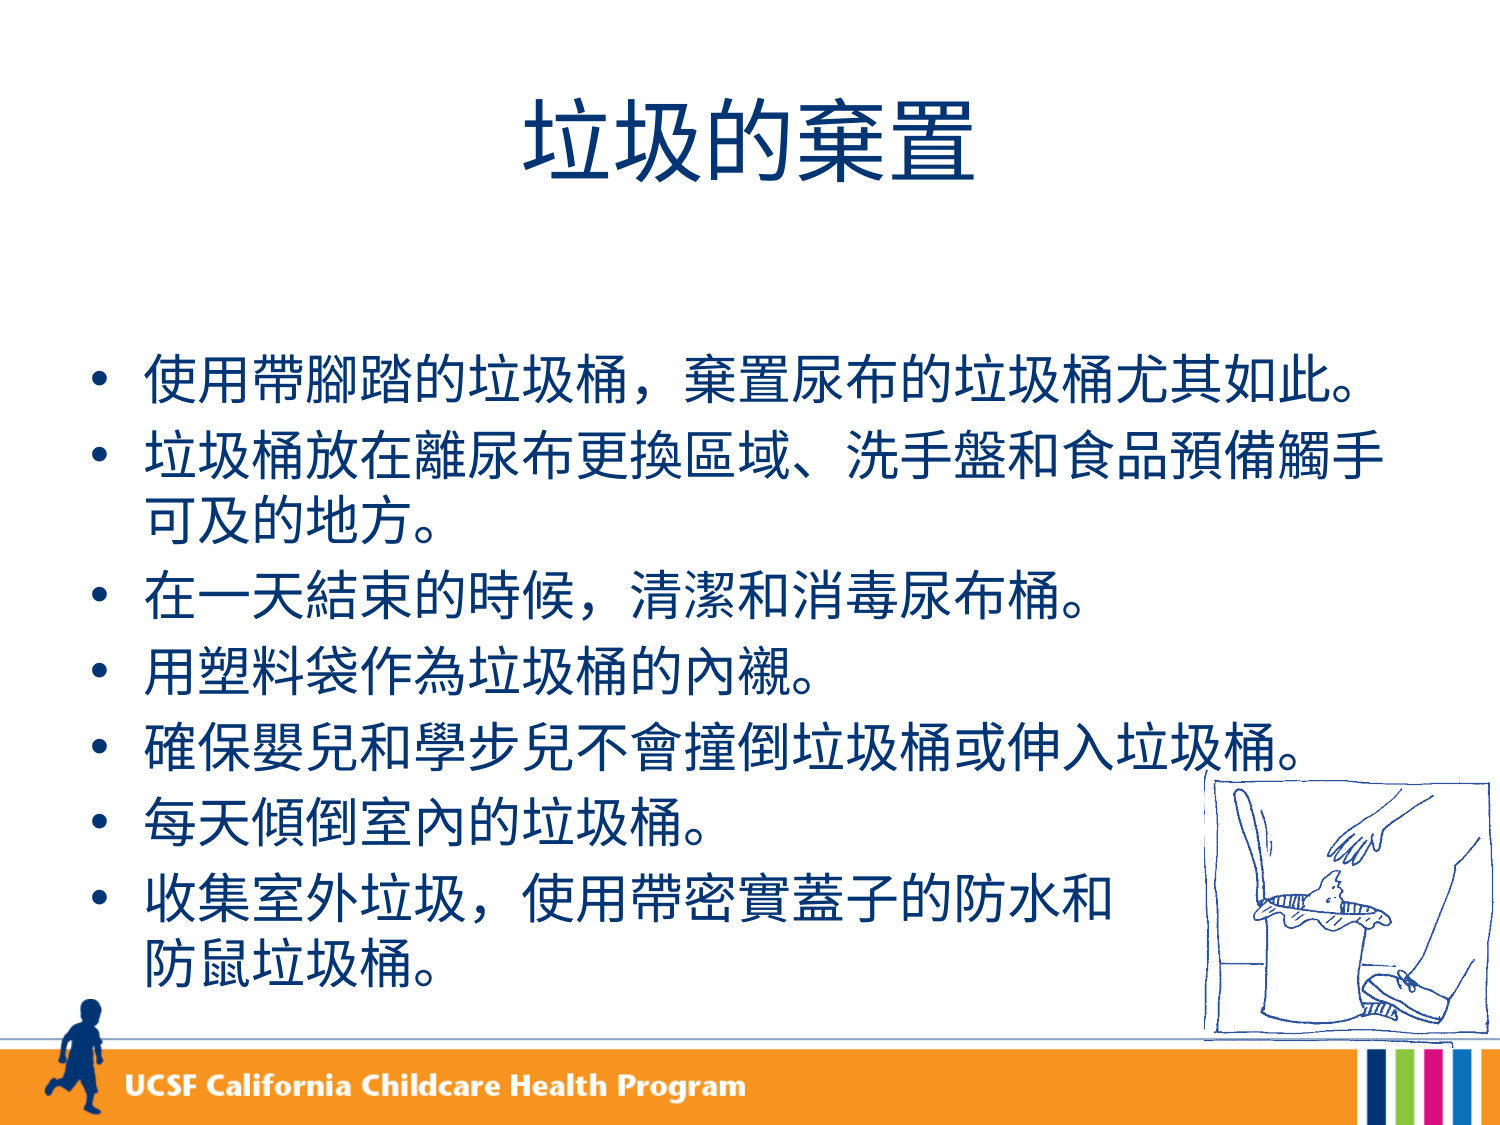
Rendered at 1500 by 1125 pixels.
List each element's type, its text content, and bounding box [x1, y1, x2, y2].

title 垃圾的棄置 [75, 45, 1425, 233]
list 使用帶腳踏的垃圾桶，棄置尿布的垃圾桶尤其如此。 垃圾桶放在離尿布更換區域、洗手盤和食品預備觸手可及的地方。 在一天結束的時候，清潔和消毒尿布桶。 用塑料袋作為垃圾桶的內襯。 確保嬰兒和學步兒不會撞倒垃圾桶或伸入垃圾桶。 每天傾倒室內的垃圾桶。 收集室外垃圾，使用帶密實蓋子的防水和 防鼠垃圾桶。 [75, 262, 1425, 1005]
picture [0, 769, 1500, 1125]
